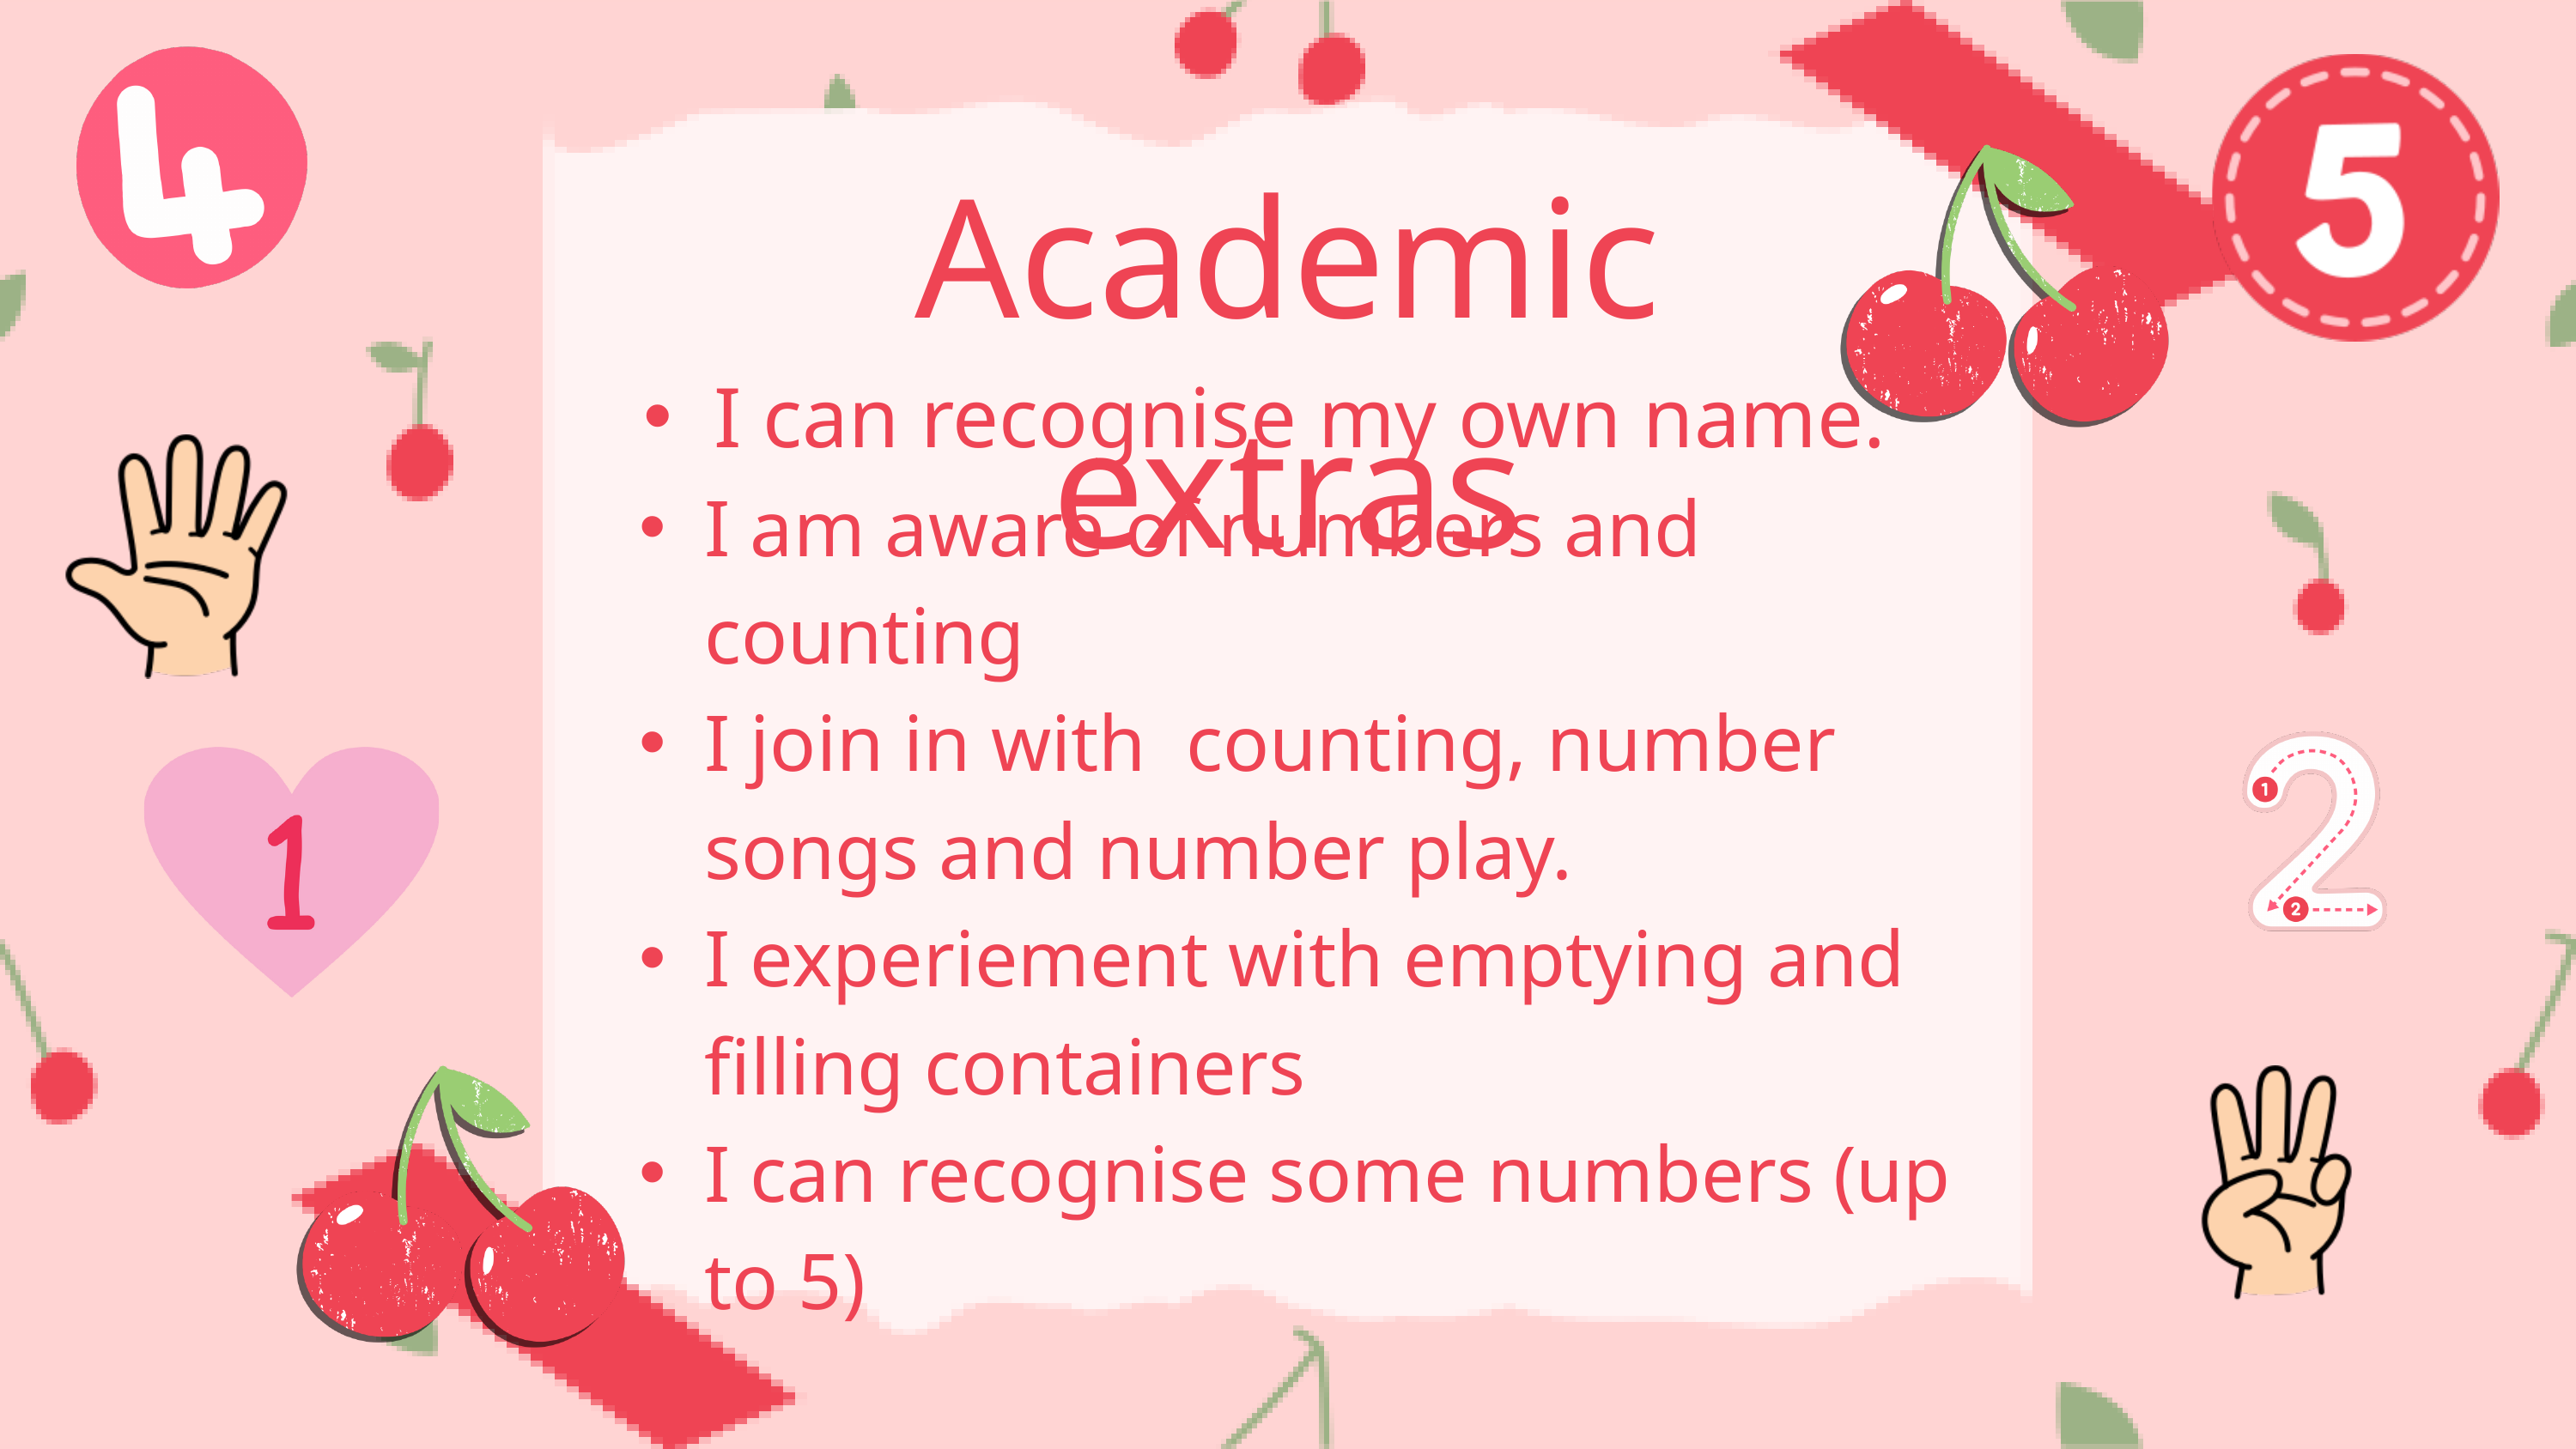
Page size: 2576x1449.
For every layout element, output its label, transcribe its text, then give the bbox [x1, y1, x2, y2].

text_box [2242, 731, 2387, 931]
text_box [0, 0, 291, 1449]
text_box I can recognise my own name. I am aware of numbers and counting I join in with counting, number songs and number play. I experiement with emptying and filling containers I can recognise some numbers (up to 5) [574, 349, 2002, 1325]
text_box [2285, 0, 2576, 1449]
text_box Academic extras [841, 120, 1735, 582]
text_box [1835, 144, 2170, 435]
text_box [64, 434, 292, 680]
text_box [143, 747, 440, 997]
text_box [2195, 1065, 2356, 1300]
text_box [291, 1065, 626, 1355]
text_box [291, 0, 2285, 1449]
text_box [64, 45, 316, 290]
text_box [2212, 54, 2500, 342]
